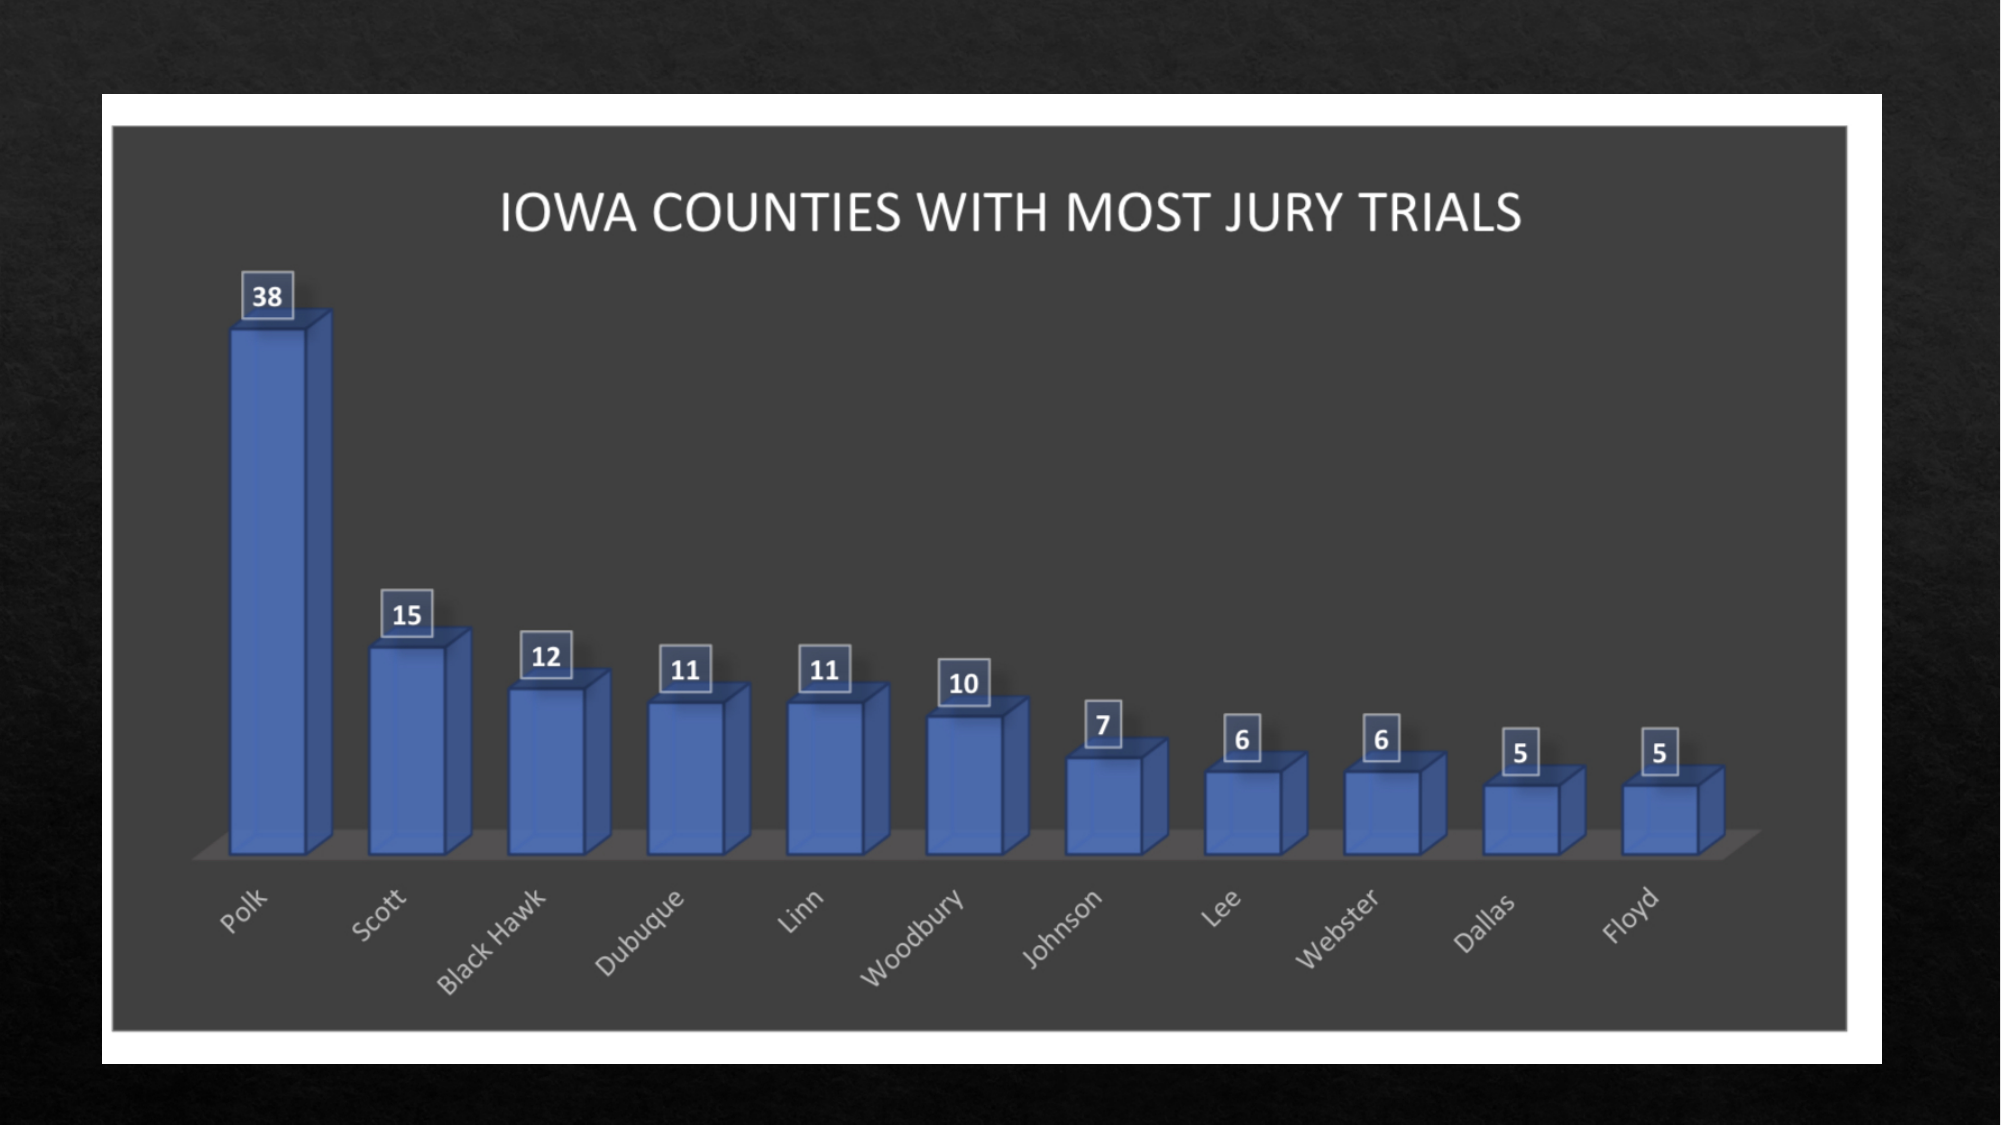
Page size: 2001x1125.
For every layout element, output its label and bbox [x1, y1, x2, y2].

picture [102, 94, 1883, 1064]
